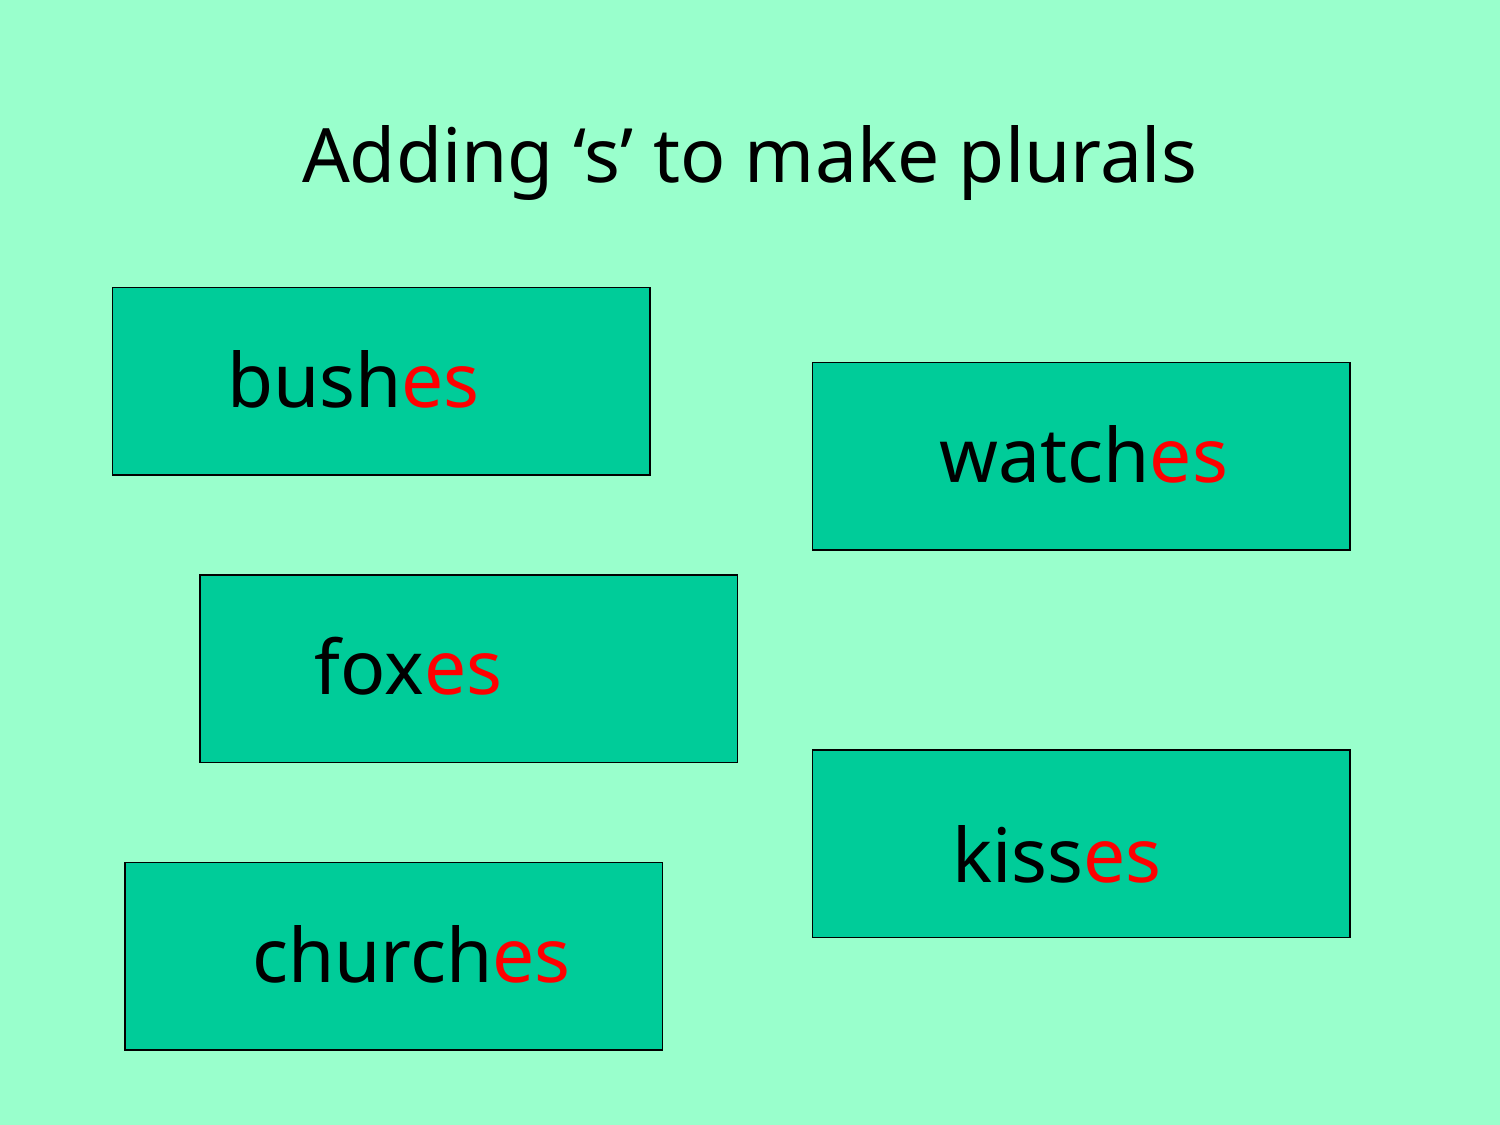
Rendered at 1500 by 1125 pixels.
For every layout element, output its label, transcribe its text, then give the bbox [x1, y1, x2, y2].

text_box bushes [212, 324, 575, 430]
text_box [124, 862, 663, 1050]
text_box churches [237, 899, 588, 1005]
text_box [812, 362, 1350, 550]
text_box kisses [937, 799, 1300, 905]
text_box watches [924, 399, 1288, 505]
text_box [812, 750, 1350, 938]
text_box [112, 287, 650, 475]
text_box Adding ‘s’ to make plurals [125, 99, 1375, 205]
text_box foxes [299, 612, 663, 718]
text_box [199, 575, 738, 763]
